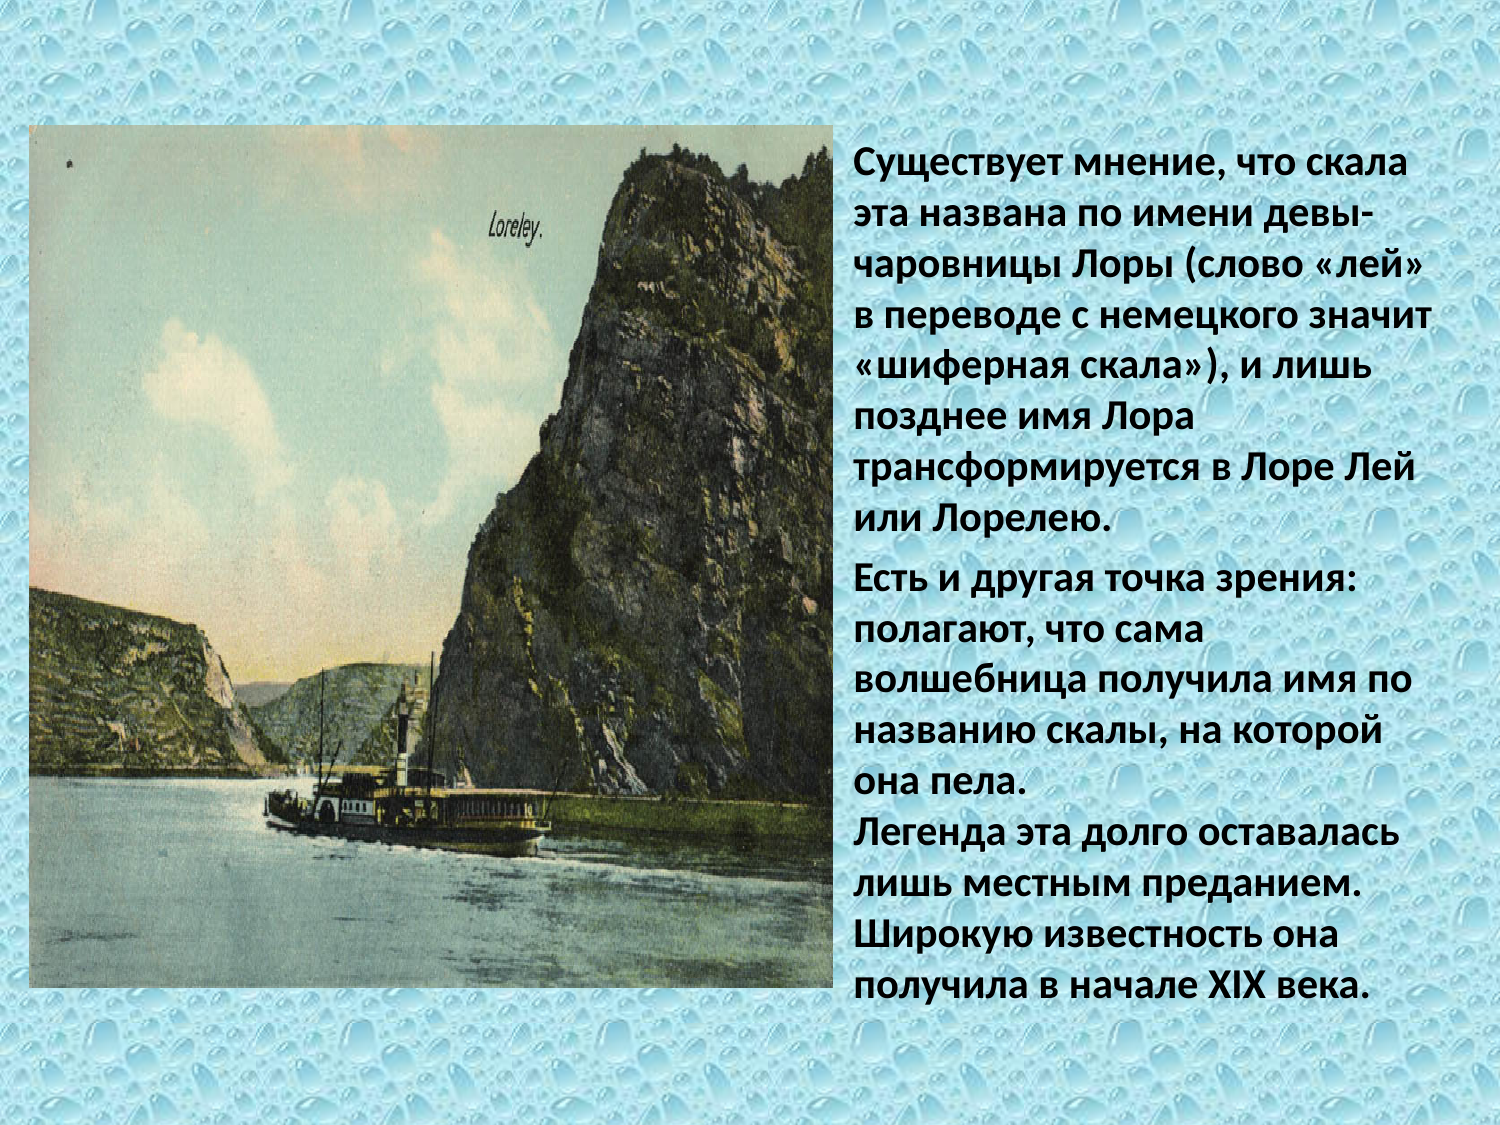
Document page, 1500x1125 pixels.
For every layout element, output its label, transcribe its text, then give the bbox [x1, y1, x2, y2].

list Существует мнение, что скала эта названа по имени девы-чаровницы Лоры (слово «лей» в переводе с немецкого значит «шиферная скала»), и лишь позднее имя Лора трансформируется в Лоре Лей или Лорелею. Есть и другая точка зрения: полагают, что сама волшебница получила имя по названию скалы, на которой она пела. Легенда эта долго оставалась лишь местным преданием. Широкую известность она получила в начале XIX века. [785, 125, 1448, 1034]
picture [0, 0, 1500, 1125]
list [29, 125, 833, 988]
